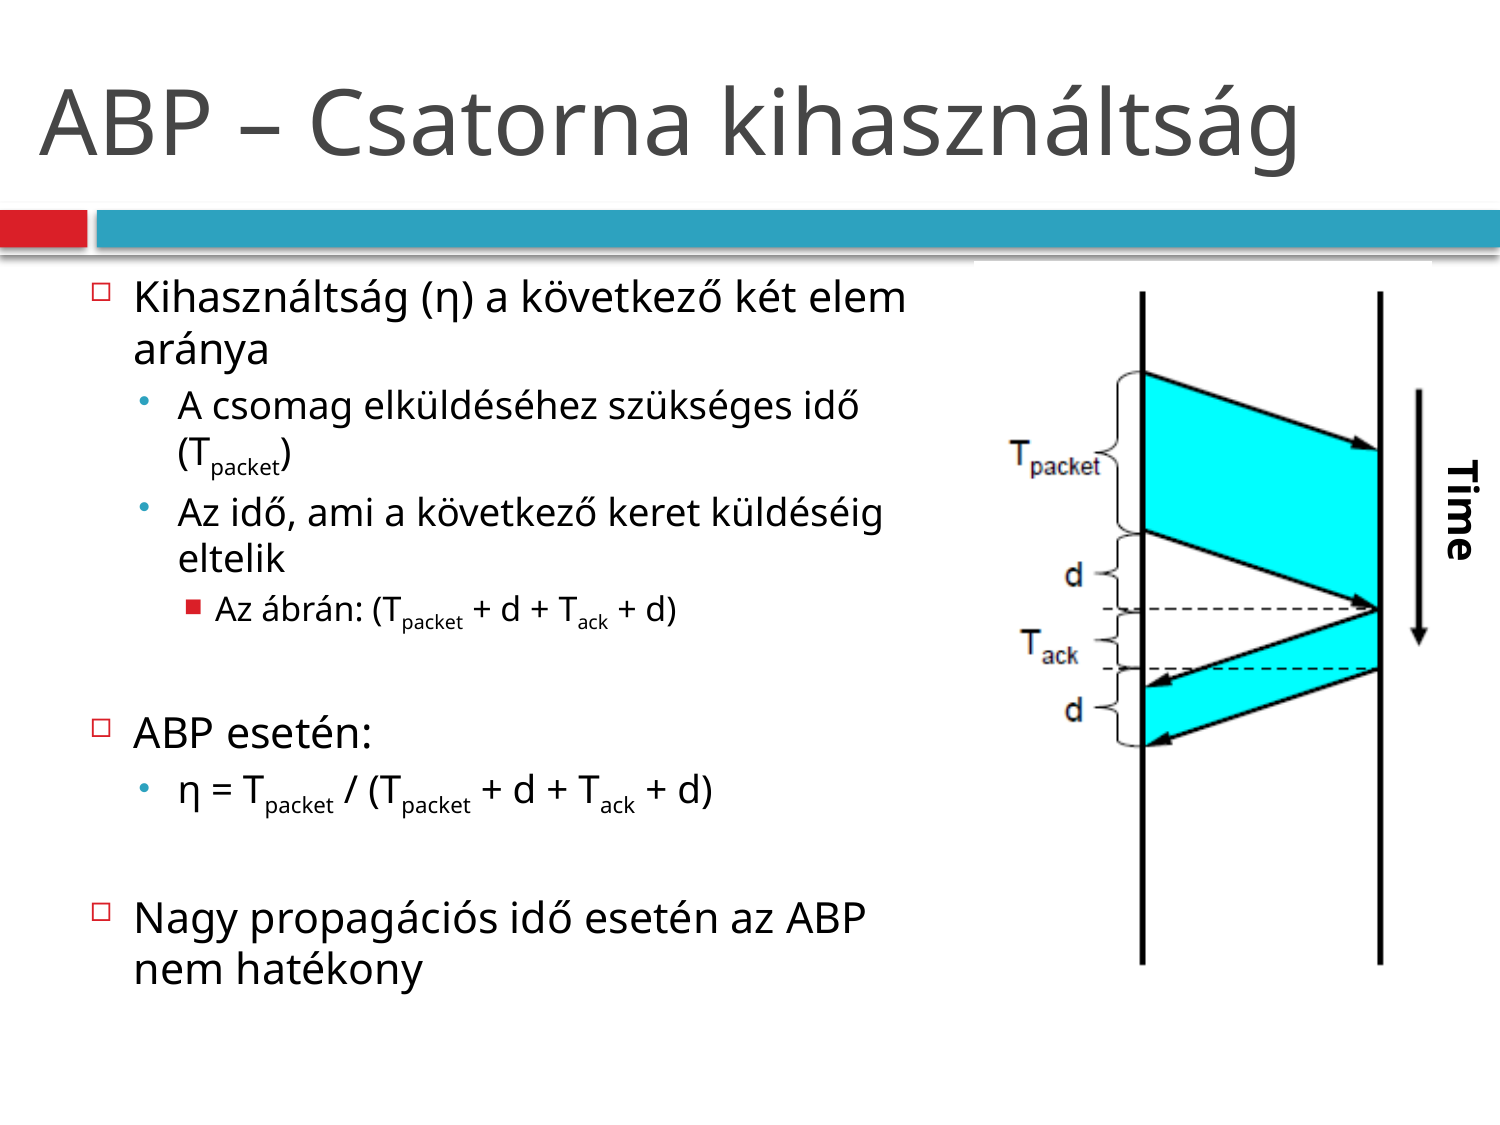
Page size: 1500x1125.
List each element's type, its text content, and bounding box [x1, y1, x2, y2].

text_box Time [1438, 444, 1498, 724]
picture [974, 261, 1432, 1006]
title ABP – Csatorna kihasználtság [24, 37, 1475, 200]
list Kihasználtság (η) a következő két elem aránya A csomag elküldéséhez szükséges idő (Tpacket) Az idő, ami a következő keret küldéséig eltelik Az ábrán: (Tpacket + d + Tack + d) ABP esetén: η = Tpacket / (Tpacket + d + Tack + d) Nagy propagációs idő esetén az ABP nem hatékony [75, 262, 972, 1005]
